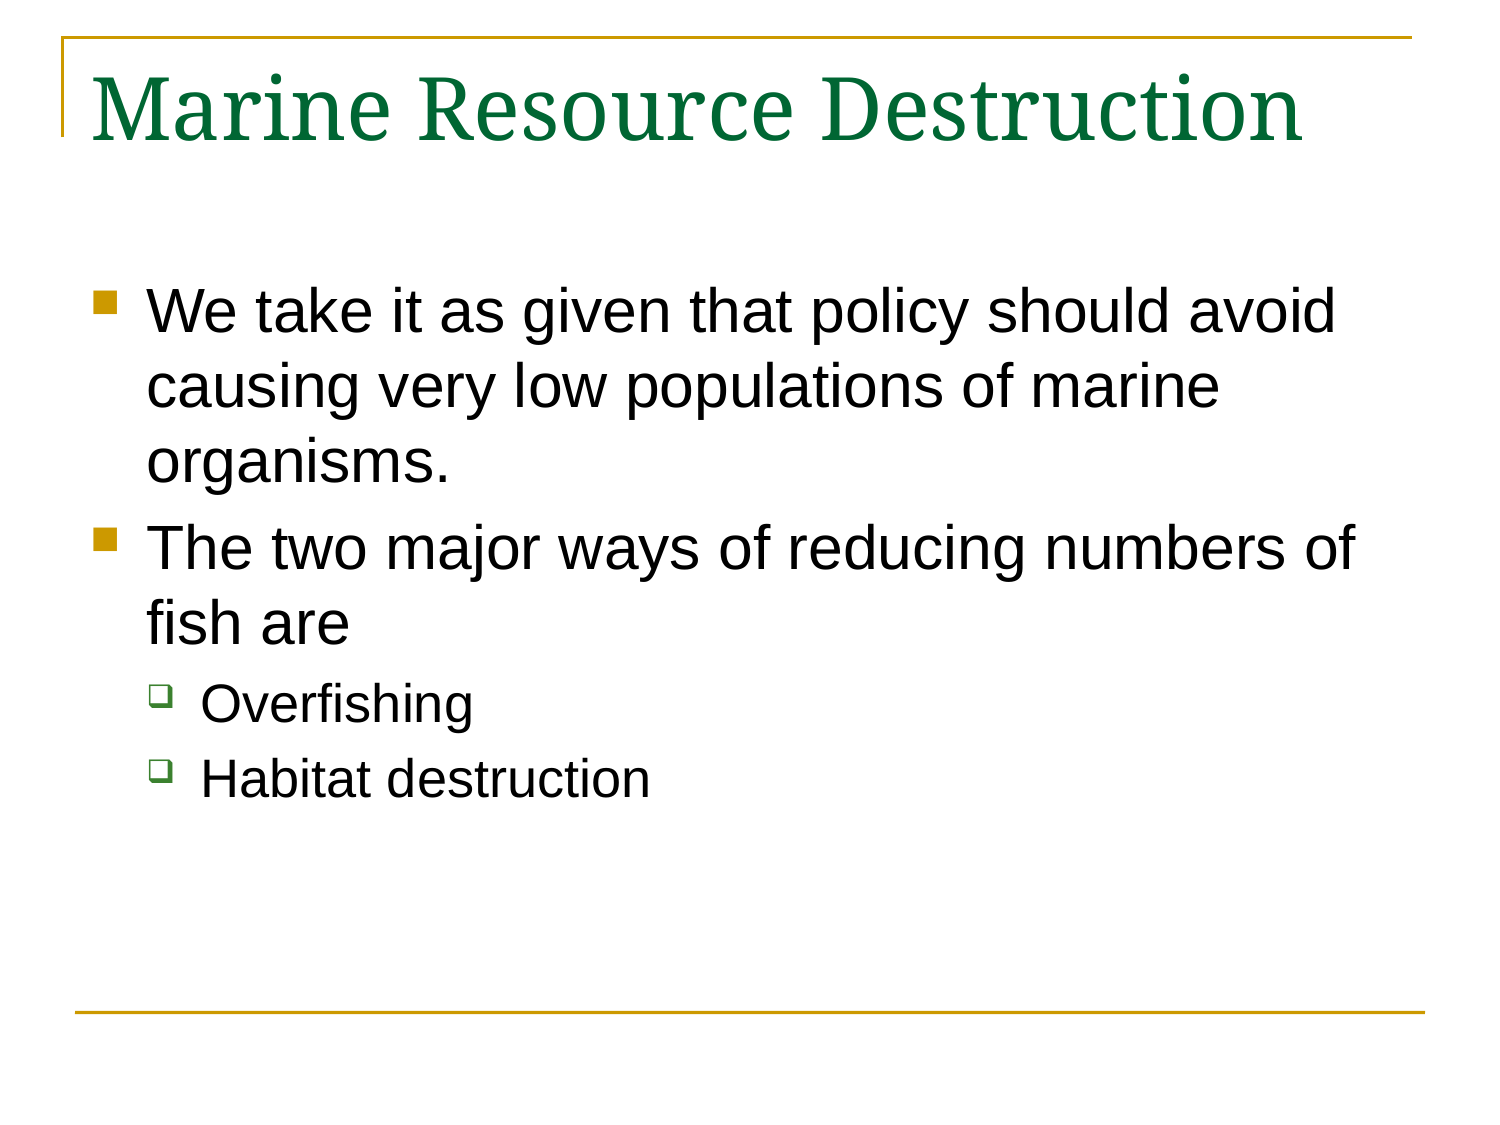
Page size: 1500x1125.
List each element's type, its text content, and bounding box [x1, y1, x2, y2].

title Marine Resource Destruction [74, 45, 1426, 233]
list We take it as given that policy should avoid causing very low populations of marine organisms. The two major ways of reducing numbers of fish are Overfishing Habitat destruction [74, 262, 1426, 1006]
